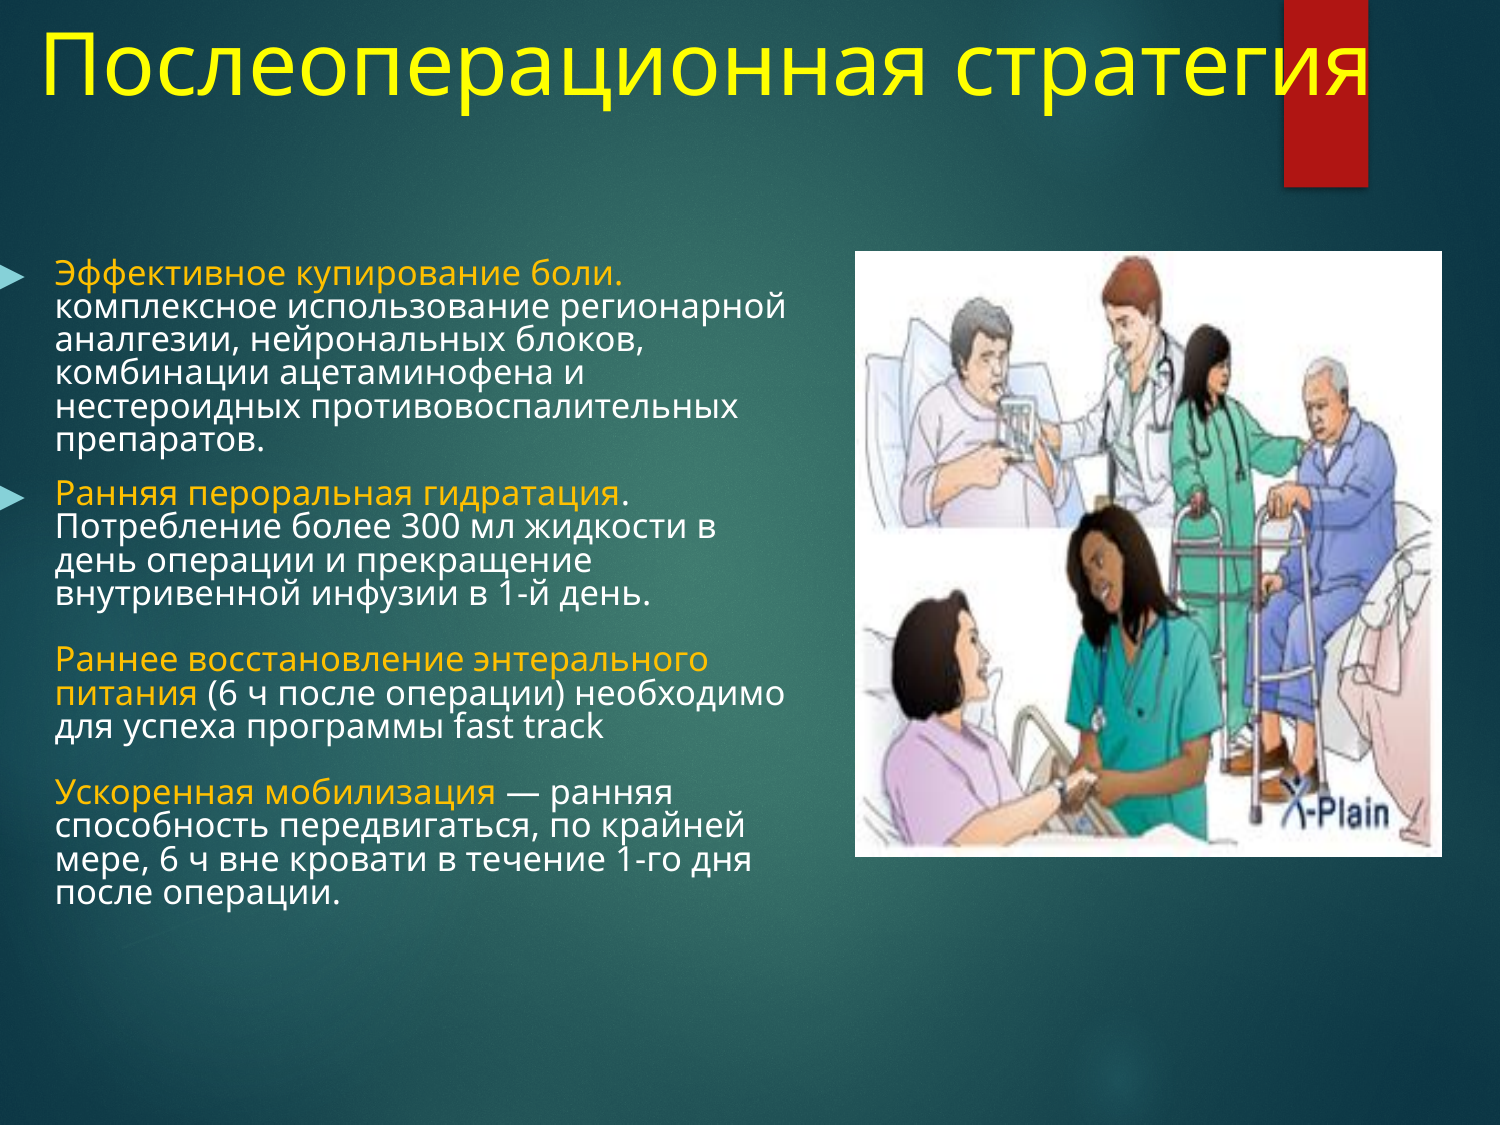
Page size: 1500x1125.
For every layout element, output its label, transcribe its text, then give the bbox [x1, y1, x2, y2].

picture [0, 0, 1500, 1125]
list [854, 250, 1443, 857]
title Послеоперационная стратегия [23, 0, 1436, 169]
list Эффективное купирование боли. комплексное использование регионарной аналгезии, нейрональных блоков, комбинации ацетаминофена и нестероидных противовоспалительных препаратов. Ранняя пероральная гидратация. Потребление более 300 мл жидкости в день операции и прекращение внутривенной инфузии в 1-й день. Раннее восстановление энтерального питания (6 ч после операции) необходимо для успеха программы fast track Ускоренная мобилизация — ранняя способность передвигаться, по крайней мере, 6 ч вне кровати в течение 1-го дня после операции. [0, 251, 816, 1125]
